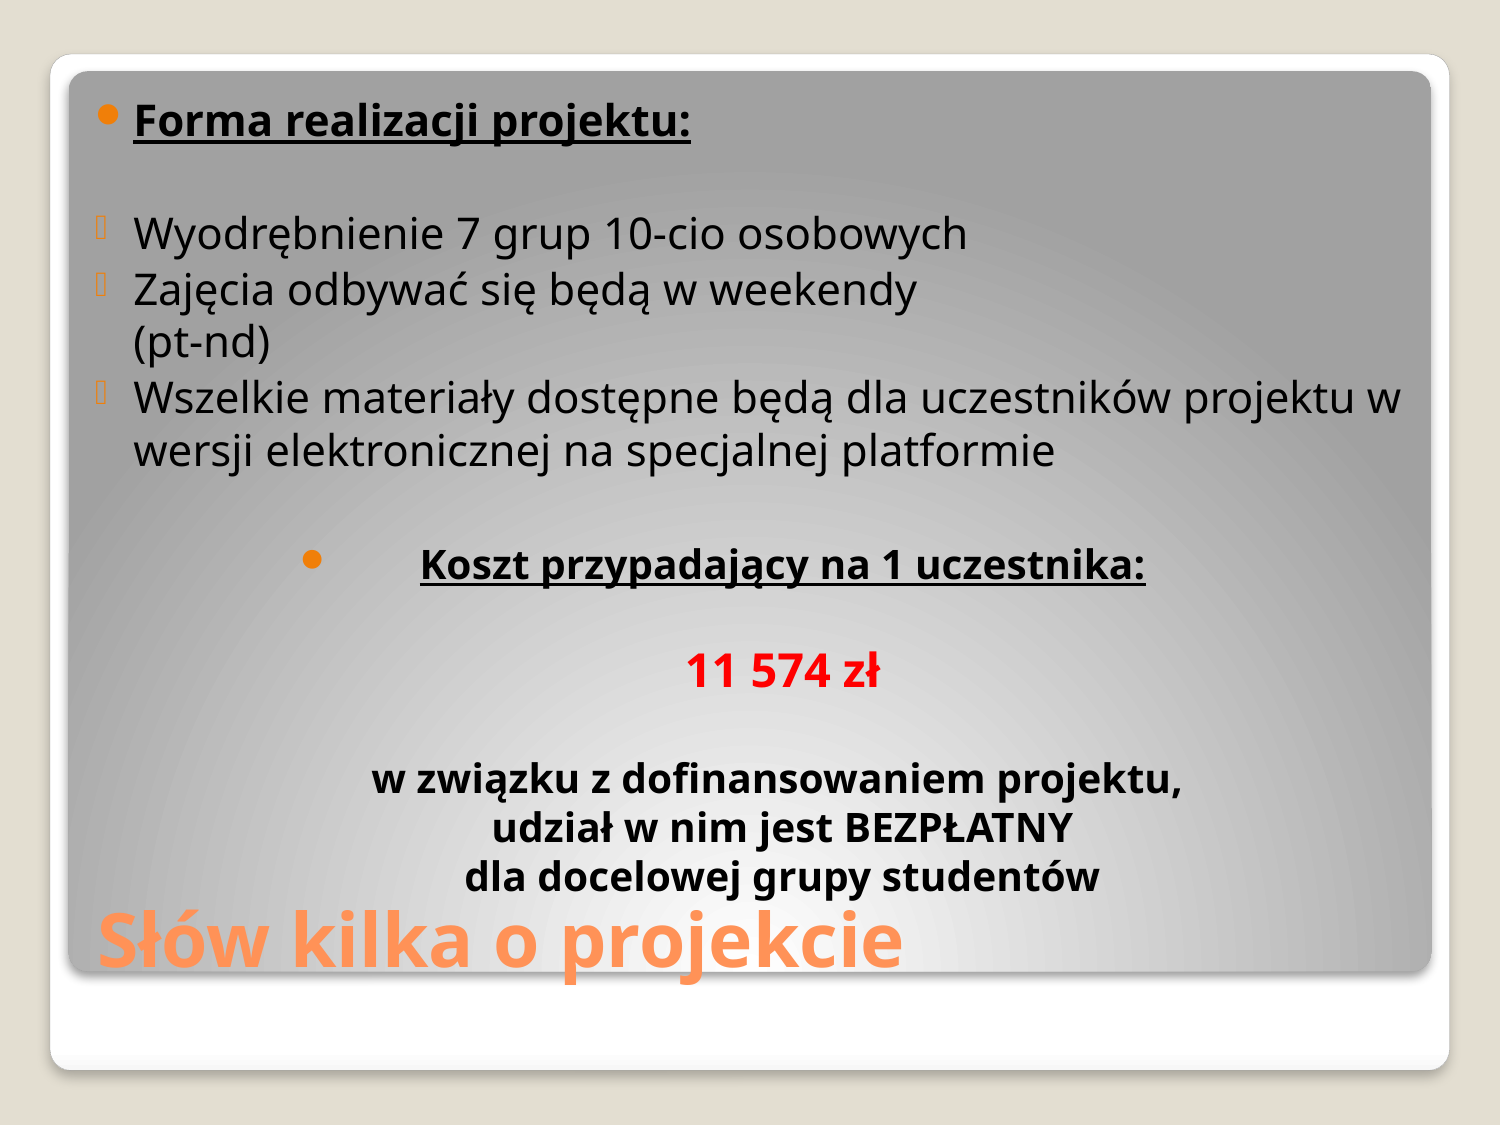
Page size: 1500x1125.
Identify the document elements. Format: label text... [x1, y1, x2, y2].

title Słów kilka o projekcie [82, 908, 1425, 990]
list Forma realizacji projektu: Wyodrębnienie 7 grup 10-cio osobowych Zajęcia odbywać się będą w weekendy (pt-nd) Wszelkie materiały dostępne będą dla uczestników projektu w wersji elektronicznej na specjalnej platformie Koszt przypadający na 1 uczestnika: 11 574 zł w związku z dofinansowaniem projektu, udział w nim jest BEZPŁATNY dla docelowej grupy studentów [64, 78, 1447, 908]
